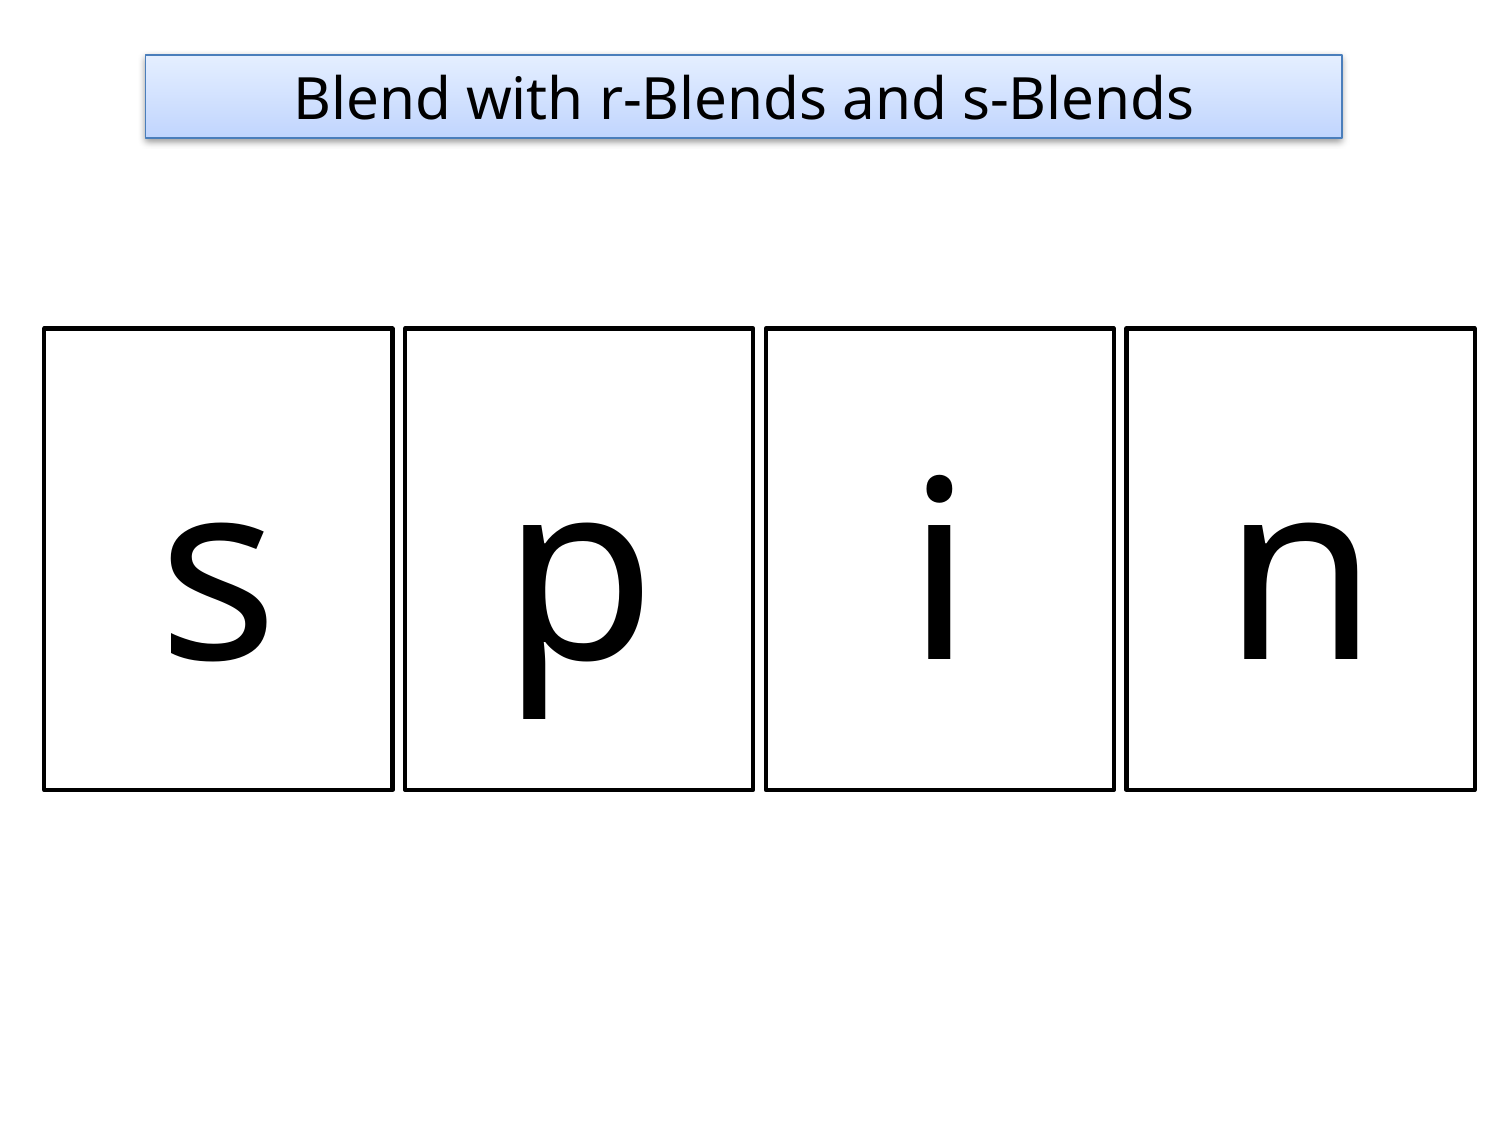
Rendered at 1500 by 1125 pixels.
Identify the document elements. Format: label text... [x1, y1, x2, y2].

text_box Blend with r-Blends and s-Blends [145, 54, 1343, 139]
text_box i [764, 326, 1116, 792]
text_box n [1124, 326, 1477, 792]
text_box p [403, 326, 755, 792]
text_box s [42, 326, 395, 792]
